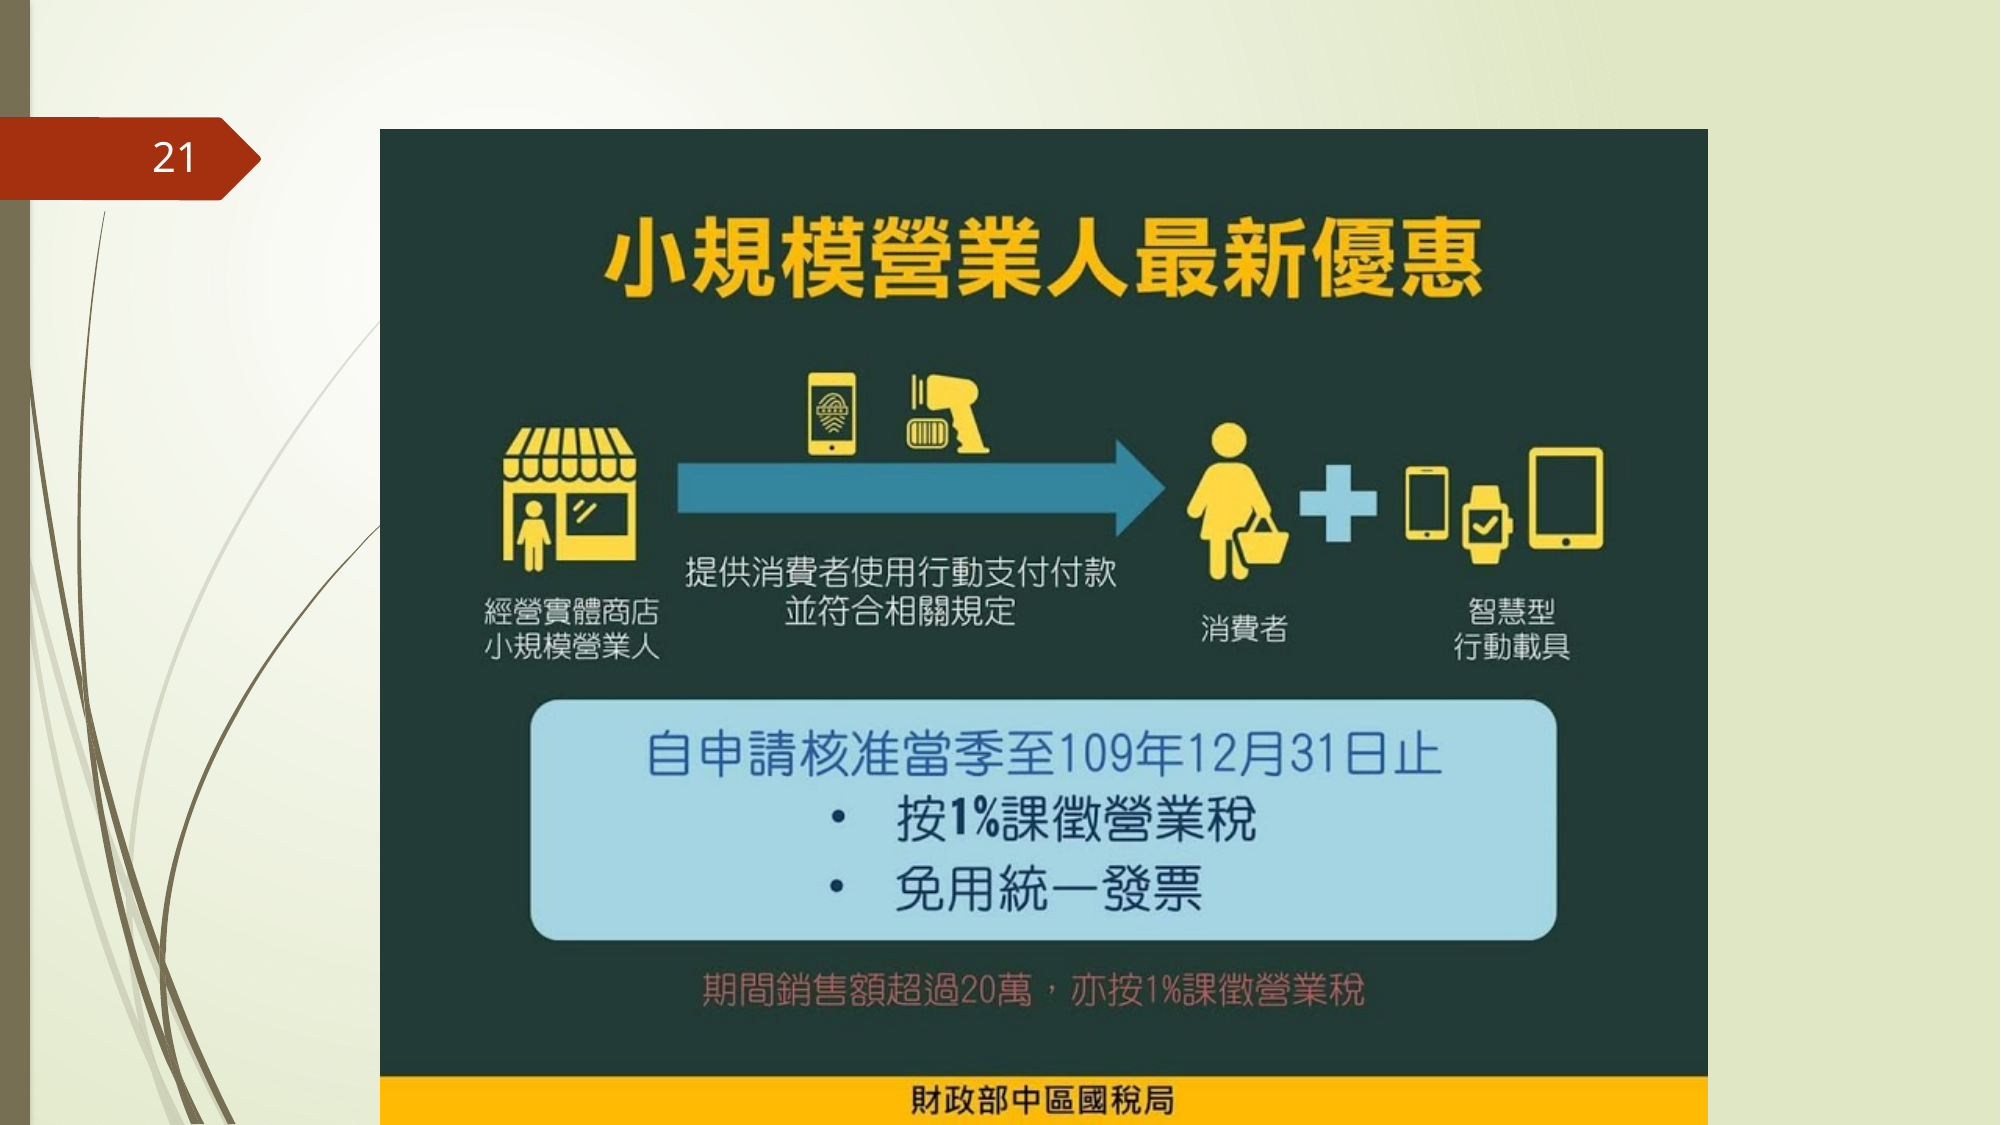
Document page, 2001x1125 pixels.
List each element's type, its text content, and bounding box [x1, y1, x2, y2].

picture [380, 128, 1708, 1125]
slide_number 21 [87, 129, 216, 190]
